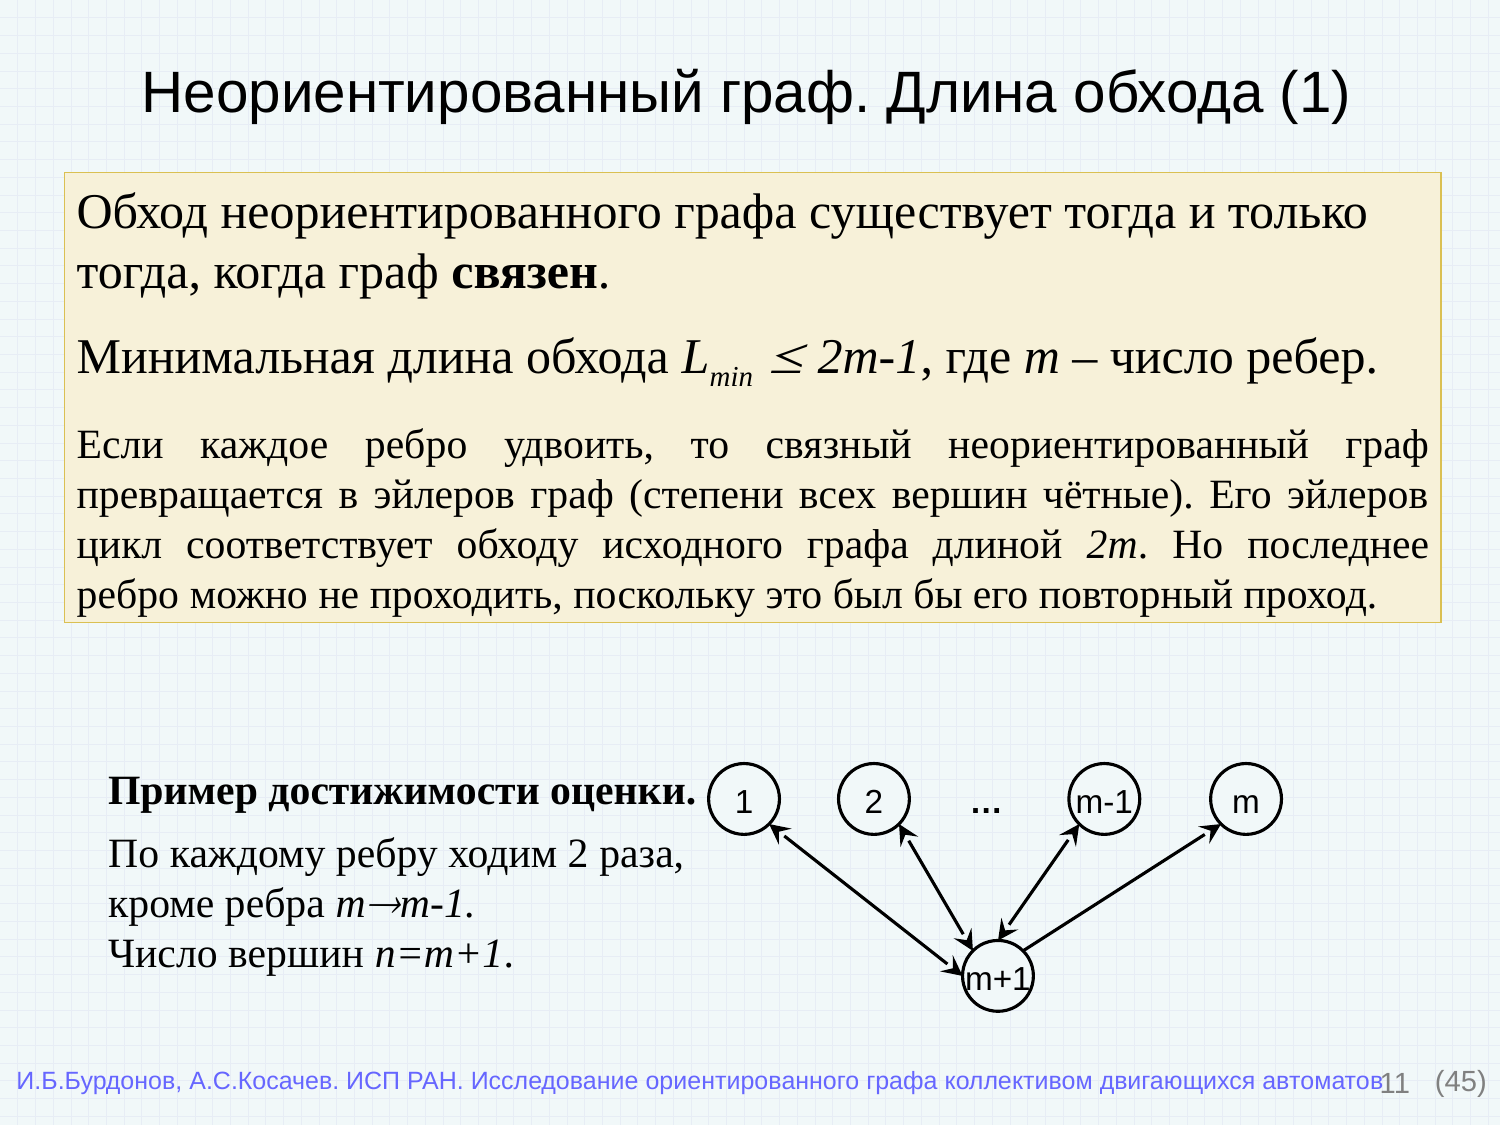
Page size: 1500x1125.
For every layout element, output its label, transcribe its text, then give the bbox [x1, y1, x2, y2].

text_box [105, 762, 1282, 1012]
slide_number 11 [1074, 1056, 1426, 1125]
text_box Обход неориентированного графа существует тогда и только тогда, когда граф связен. Минимальная длина обхода Lmin  2m-1, где m – число ребер. Если каждое ребро удвоить, то связный неориентированный граф превращается в эйлеров граф (степени всех вершин чётные). Его эйлеров цикл соответствует обходу исходного графа длиной 2m. Но последнее ребро можно не проходить, поскольку это был бы его повторный проход. [64, 172, 1442, 623]
text_box (45) [1435, 1061, 1488, 1097]
title Неориентированный граф. Длина обхода (1) [29, 0, 1465, 198]
text_box И.Б.Бурдонов, А.С.Косачев. ИСП РАН. Исследование ориентированного графа коллективом двигающихся автоматов [16, 1064, 1386, 1095]
